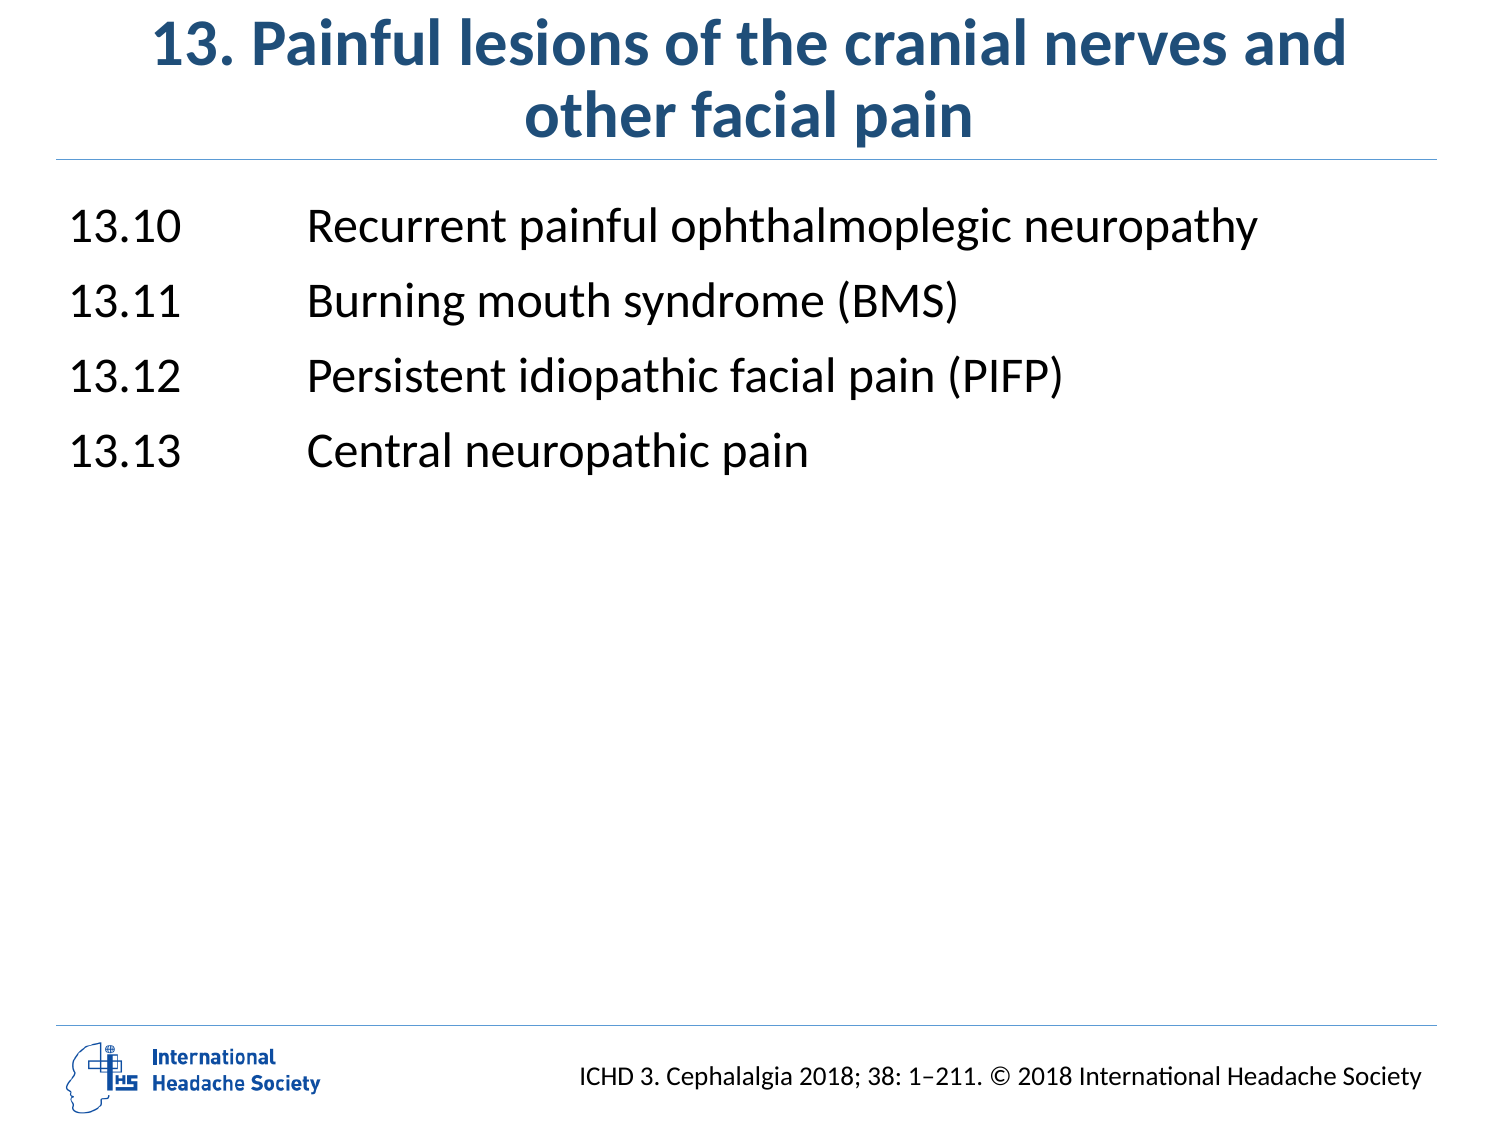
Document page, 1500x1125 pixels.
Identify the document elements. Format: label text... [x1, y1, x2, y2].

picture [52, 1032, 349, 1120]
list 13.10 Recurrent painful ophthalmoplegic neuropathy 13.11 Burning mouth syndrome (BMS) 13.12 Persistent idiopathic facial pain (PIFP) 13.13 Central neuropathic pain [52, 192, 1484, 1019]
title 13. Painful lesions of the cranial nerves and other facial pain [103, 0, 1397, 159]
text_box ICHD 3. Cephalalgia 2018; 38: 1–211. © 2018 International Headache Society [352, 1050, 1437, 1098]
